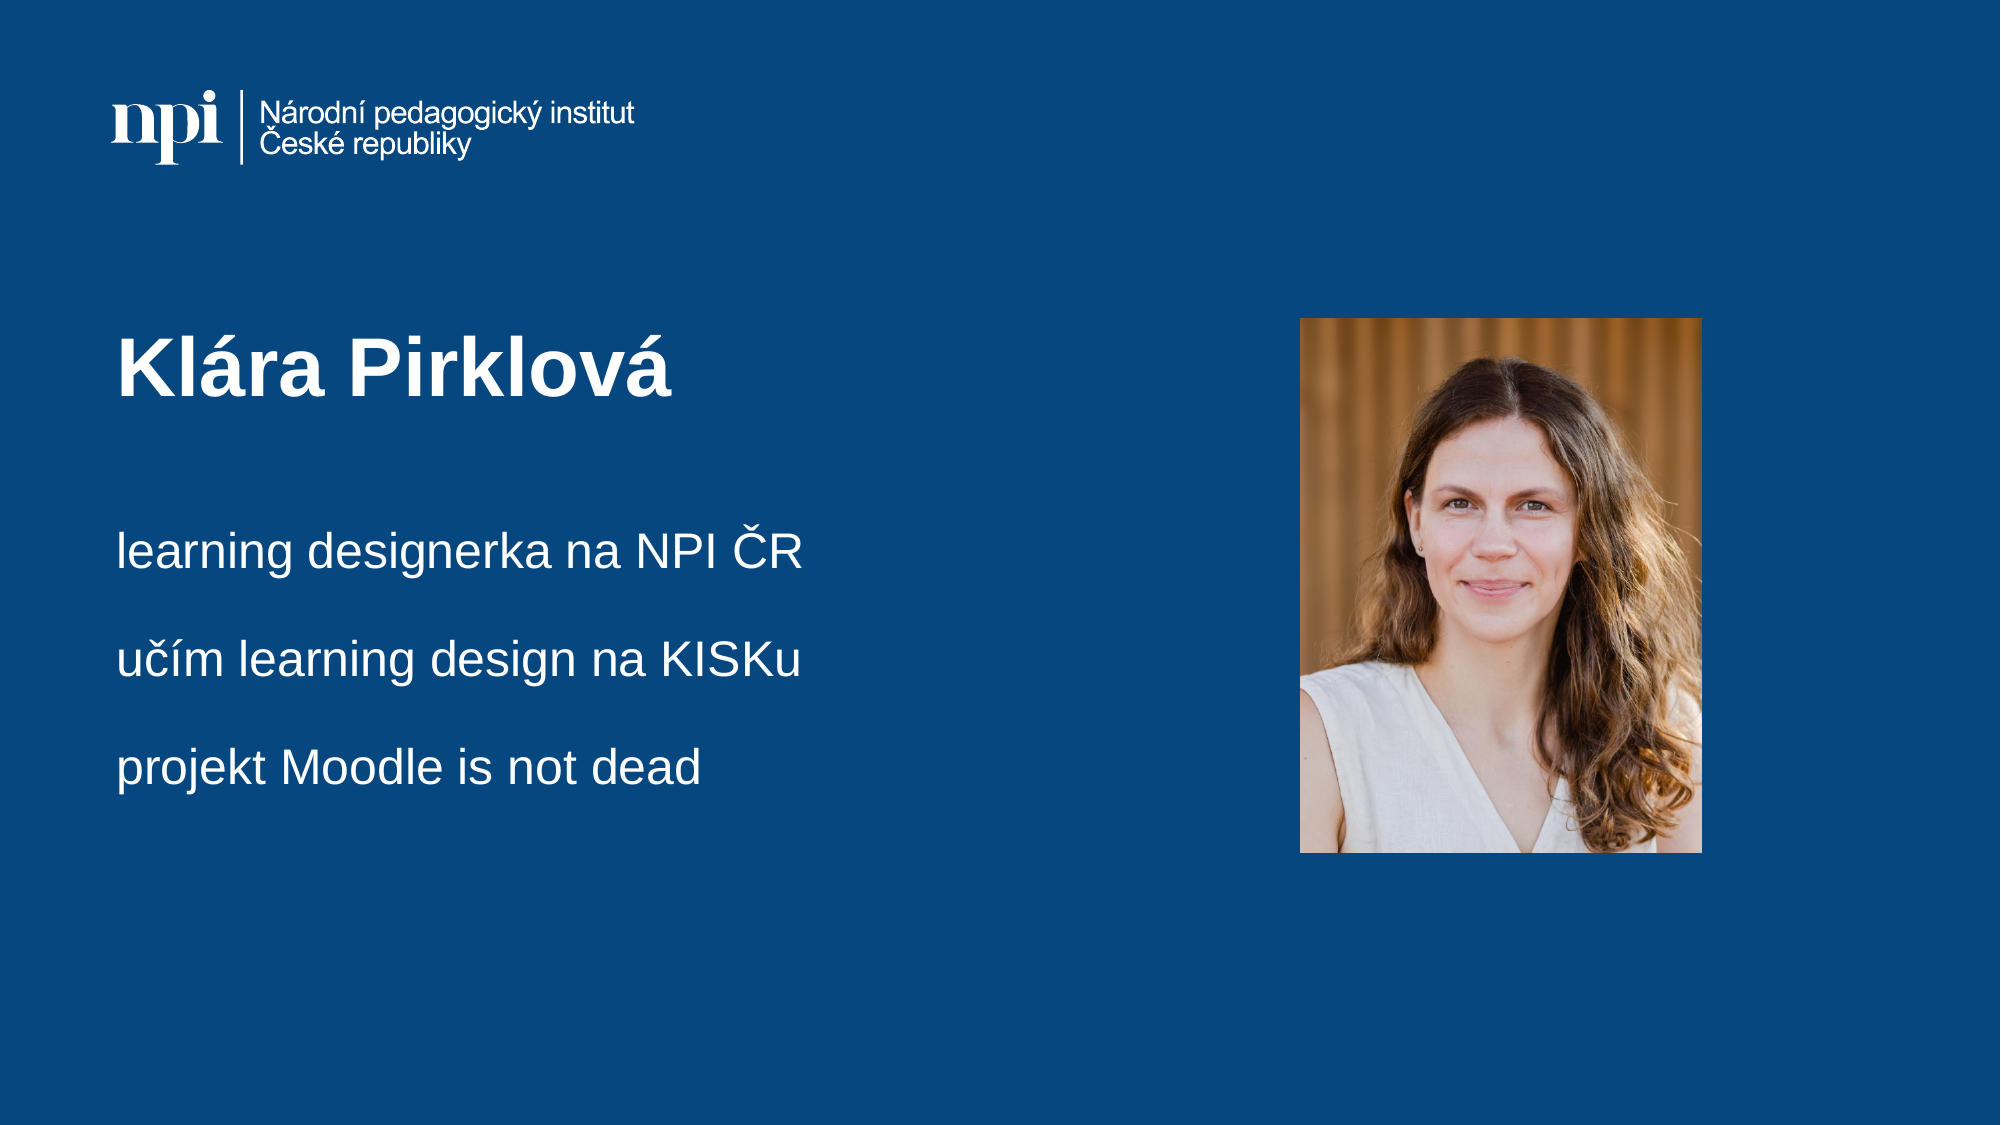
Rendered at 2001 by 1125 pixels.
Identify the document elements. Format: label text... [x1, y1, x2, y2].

picture [1300, 318, 1702, 853]
title Klára Pirklová learning designerka na NPI ČR učím learning design na KISKu projekt Moodle is not dead [116, 429, 1434, 876]
